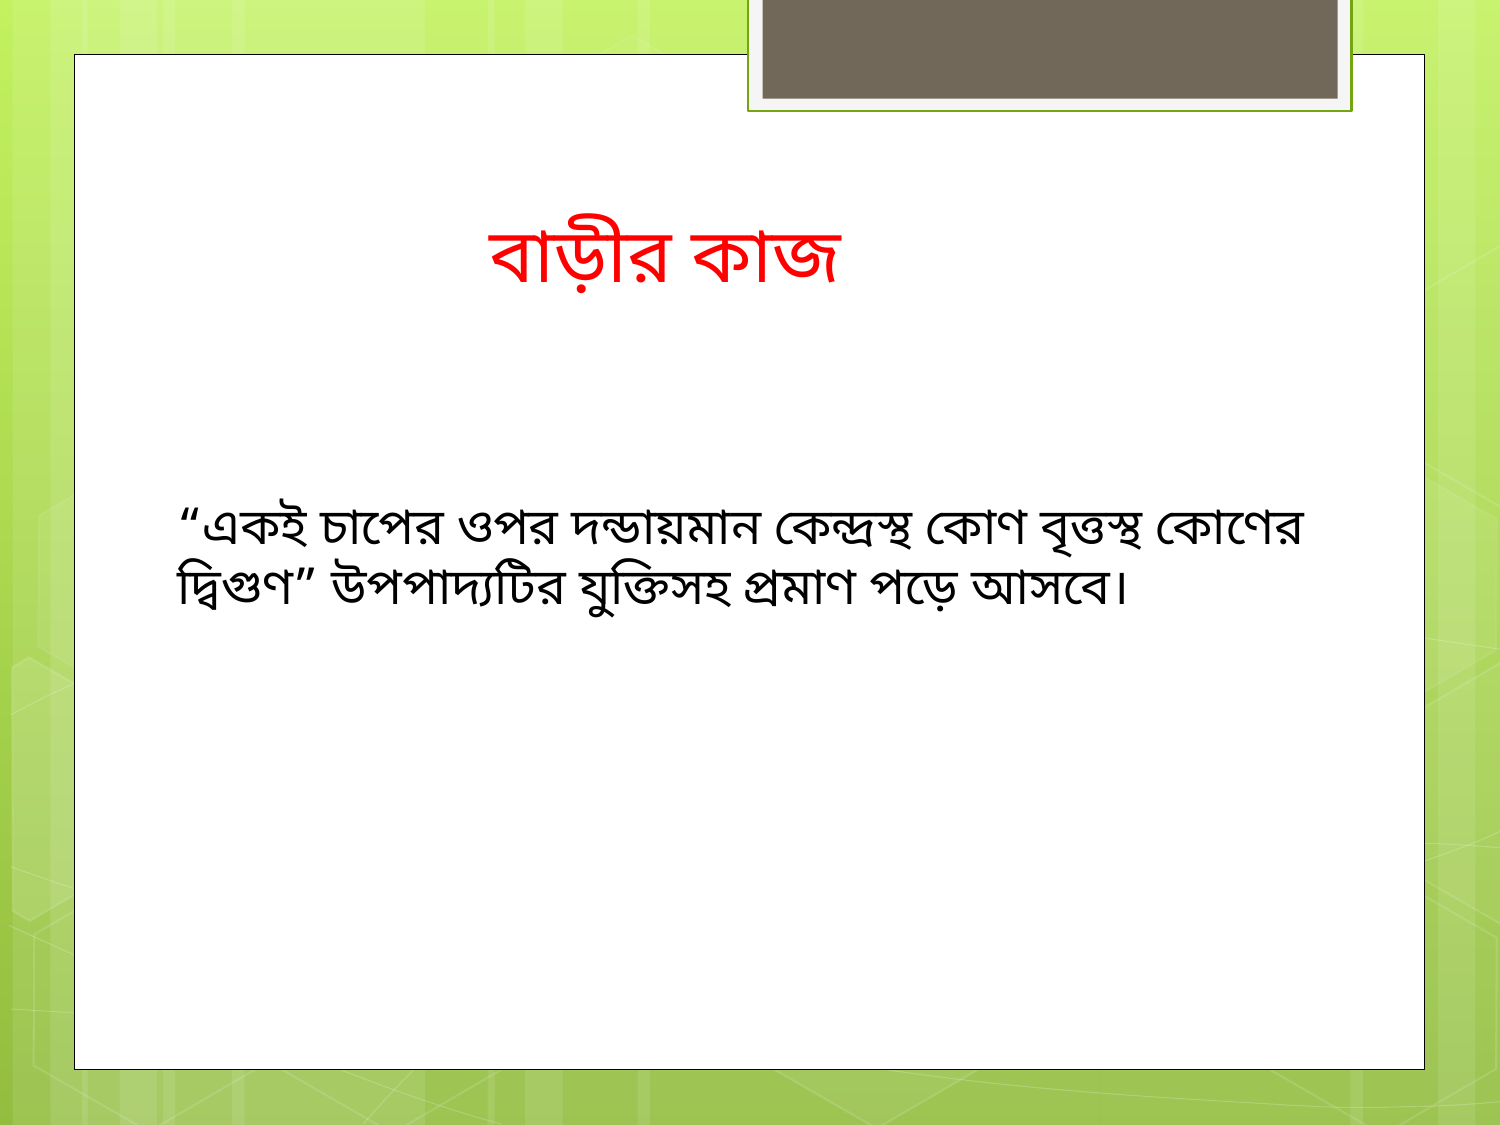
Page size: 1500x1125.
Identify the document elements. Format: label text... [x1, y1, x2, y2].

text_box বাড়ীর কাজ [474, 199, 983, 305]
text_box “একই চাপের ওপর দন্ডায়মান কেন্দ্রস্থ কোণ বৃত্তস্থ কোণের দ্বিগুণ” উপপাদ্যটির যুক্তিসহ প্রমাণ পড়ে আসবে। [162, 486, 1400, 622]
